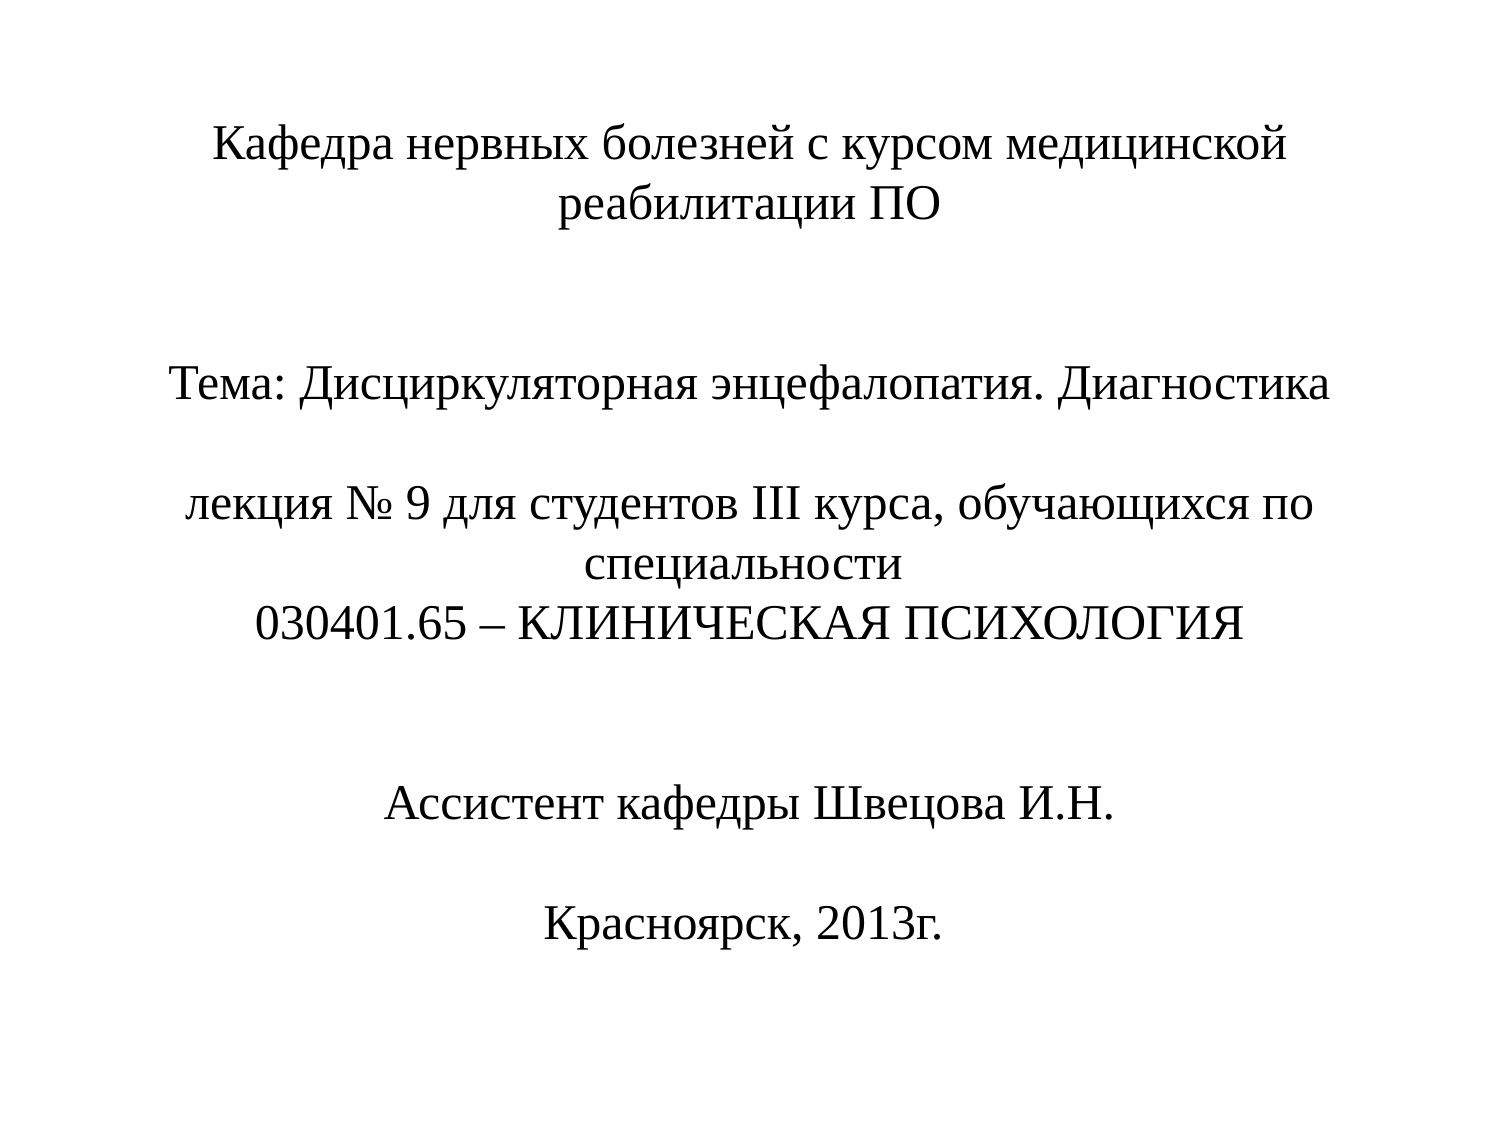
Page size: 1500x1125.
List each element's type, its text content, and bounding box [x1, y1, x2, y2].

title Кафедра нервных болезней с курсом медицинской реабилитации ПО Тема: Дисциркуляторная энцефалопатия. Диагностика лекция № 9 для студентов III курса, обучающихся по специальности 030401.65 – КЛИНИЧЕСКАЯ ПСИХОЛОГИЯ Ассистент кафедры Швецова И.Н. Красноярск, 2013г. [112, 408, 1388, 651]
